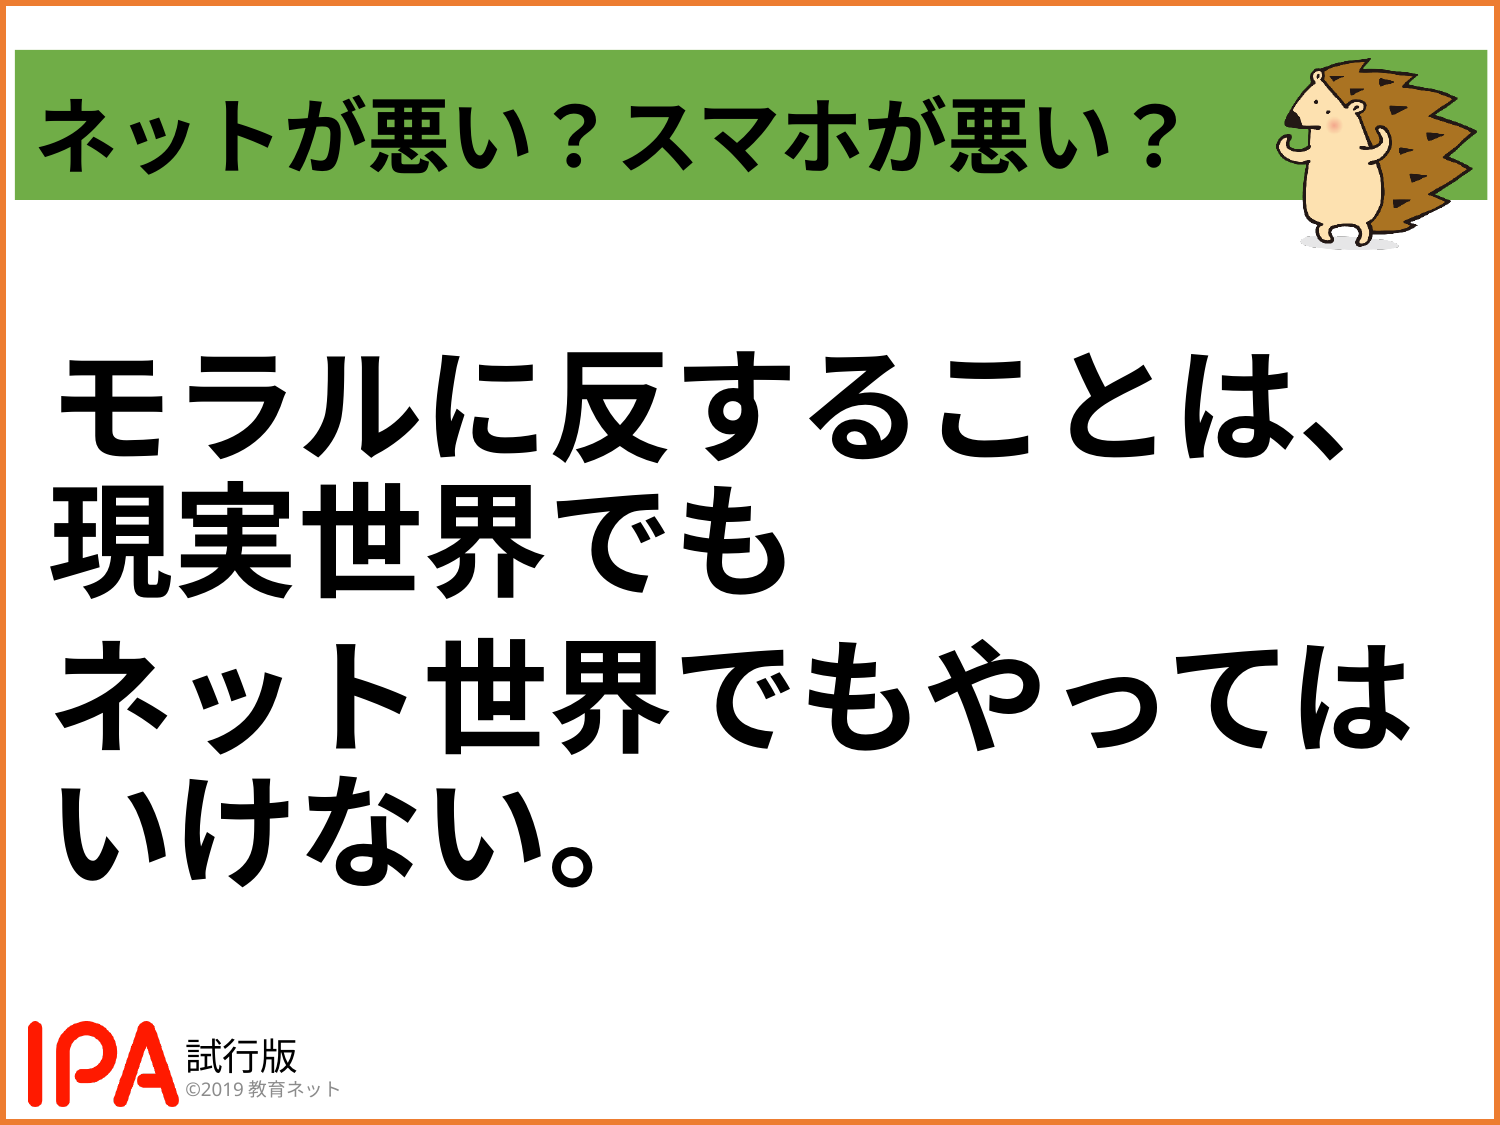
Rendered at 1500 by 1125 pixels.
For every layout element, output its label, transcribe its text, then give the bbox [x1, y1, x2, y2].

picture [1276, 58, 1477, 250]
list モラルに反することは、現実世界でも ネット世界でもやってはいけない。 [33, 336, 1465, 1051]
picture [28, 1021, 179, 1107]
title ネットが悪い？スマホが悪い？ [19, 76, 1325, 205]
